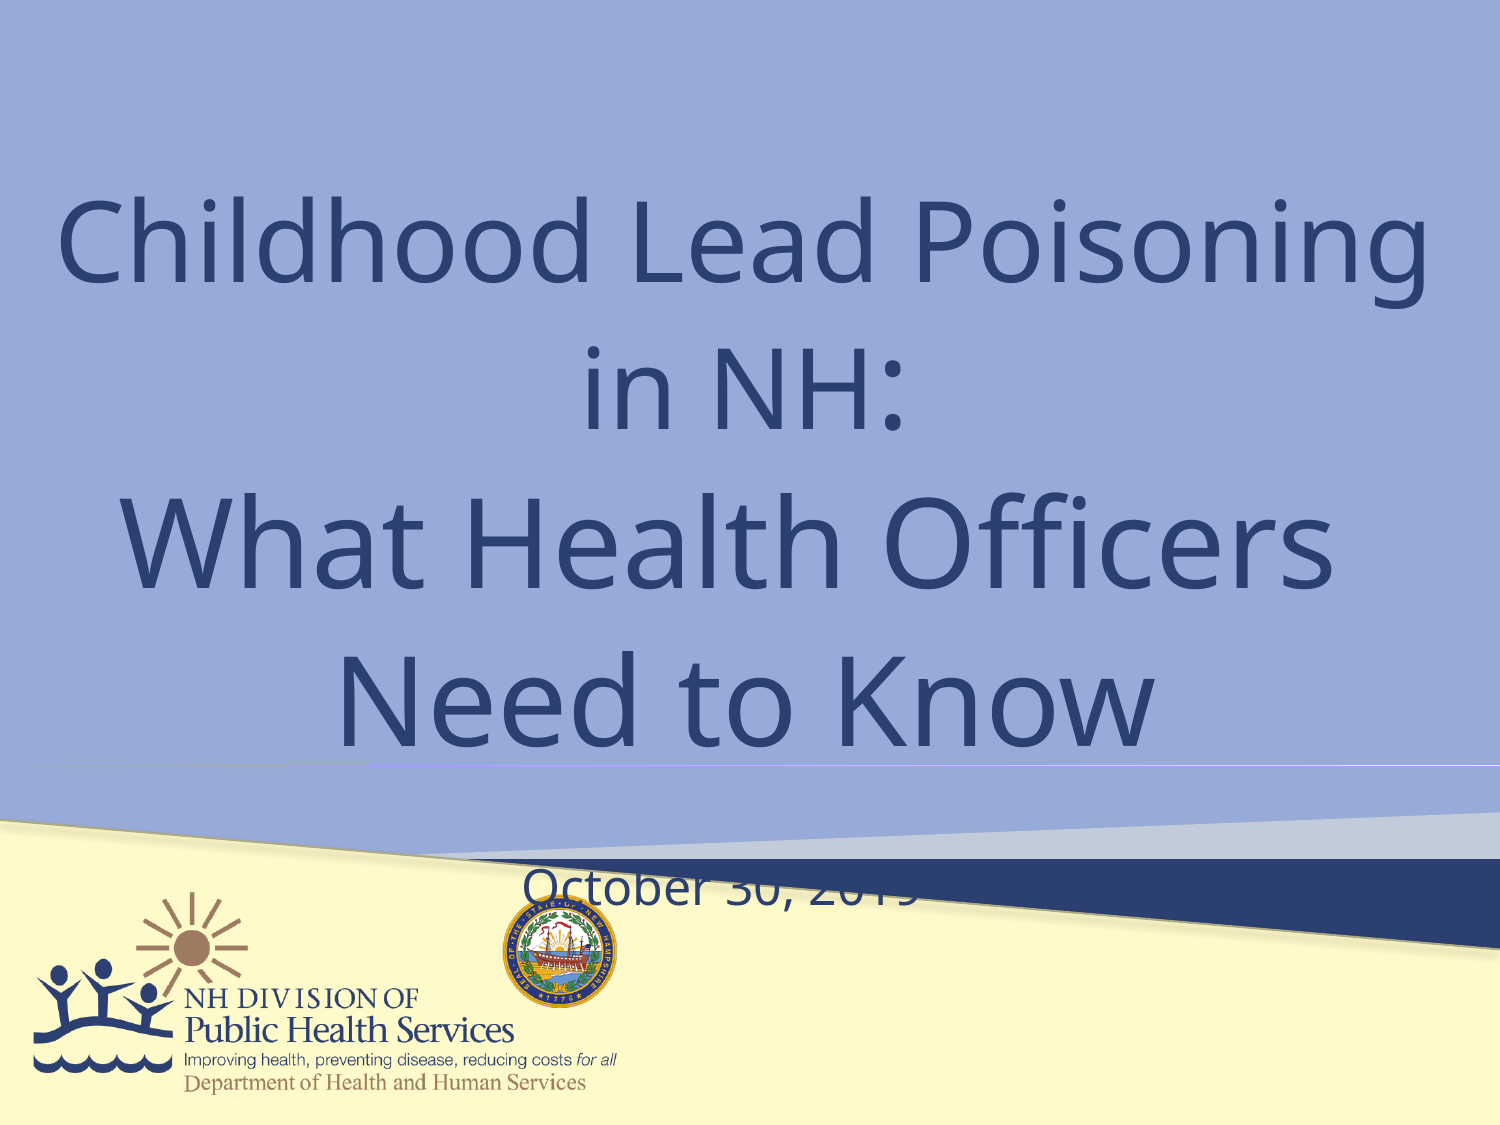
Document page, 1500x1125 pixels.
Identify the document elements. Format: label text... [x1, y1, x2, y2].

subtitle Childhood Lead Poisoning in NH: What Health Officers Need to Know October 30, 2019 [0, 162, 1500, 360]
picture [12, 878, 638, 1103]
